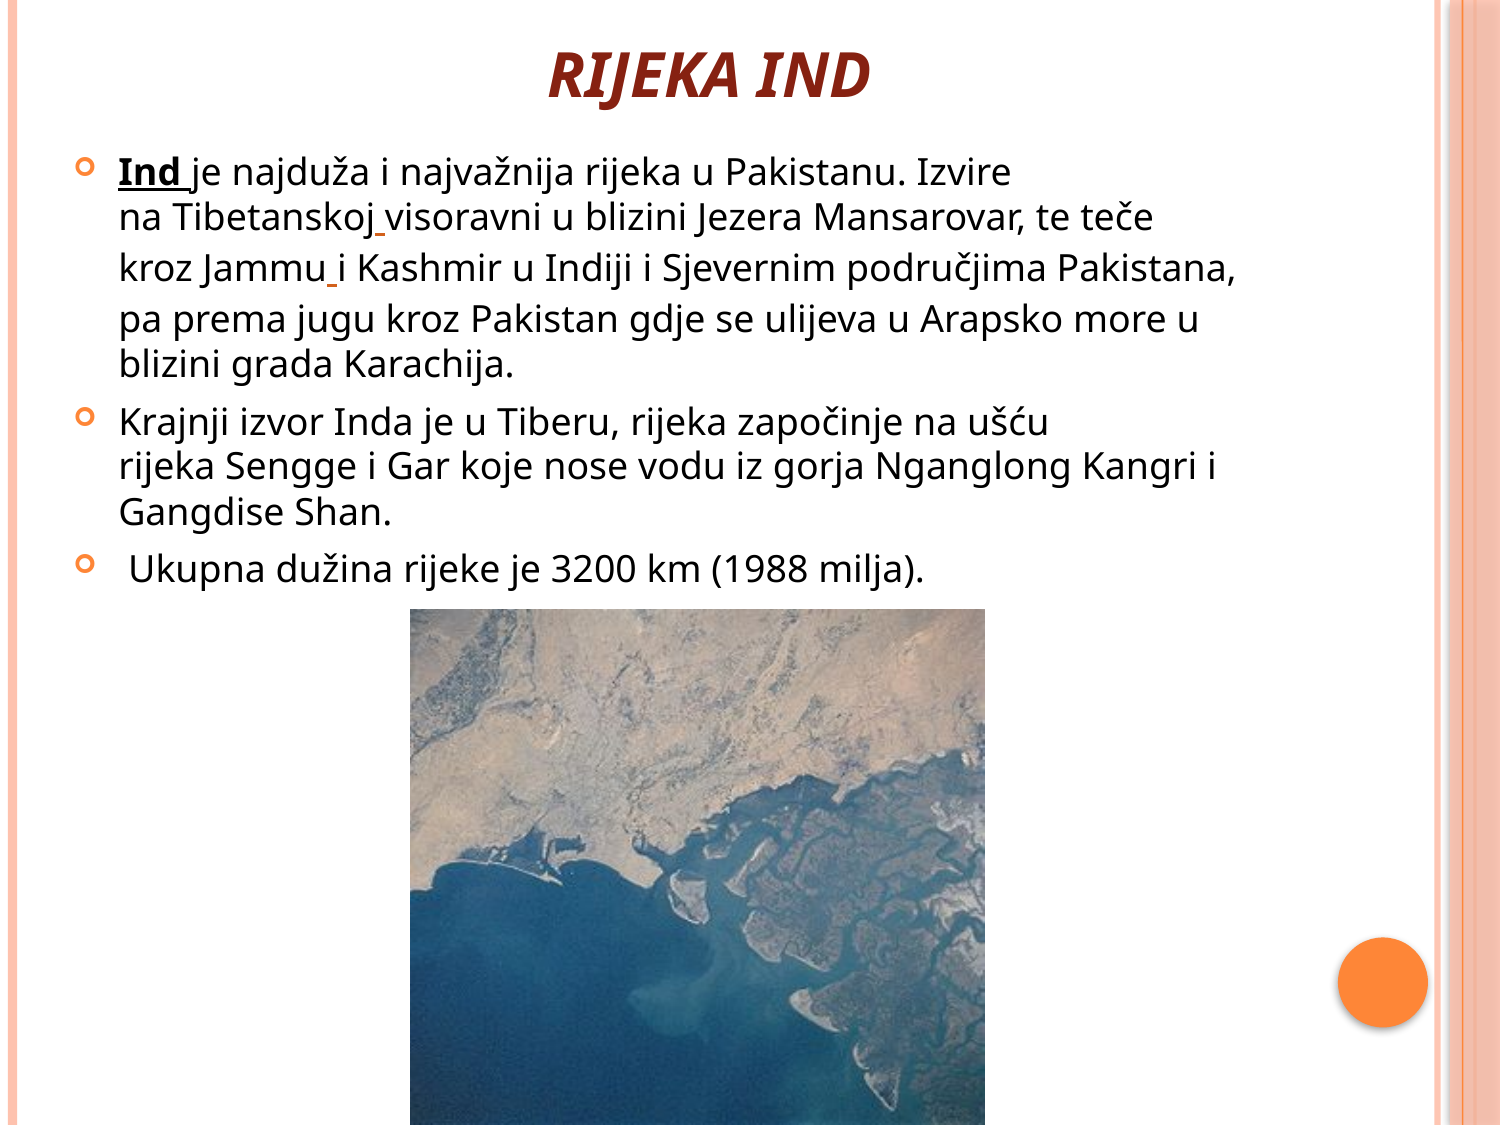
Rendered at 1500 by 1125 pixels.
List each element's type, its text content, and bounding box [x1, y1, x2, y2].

title rijeka ind [386, 0, 1102, 118]
list Ind je najduža i najvažnija rijeka u Pakistanu. Izvire na Tibetanskoj visoravni u blizini Jezera Mansarovar, te teče kroz Jammu i Kashmir u Indiji i Sjevernim područjima Pakistana, pa prema jugu kroz Pakistan gdje se ulijeva u Arapsko more u blizini grada Karachija. Krajnji izvor Inda je u Tiberu, rijeka započinje na ušću rijeka Sengge i Gar koje nose vodu iz gorja Nganglong Kangri i Gangdise Shan. Ukupna dužina rijeke je 3200 km (1988 milja). [58, 140, 1284, 1125]
picture [409, 608, 985, 1125]
